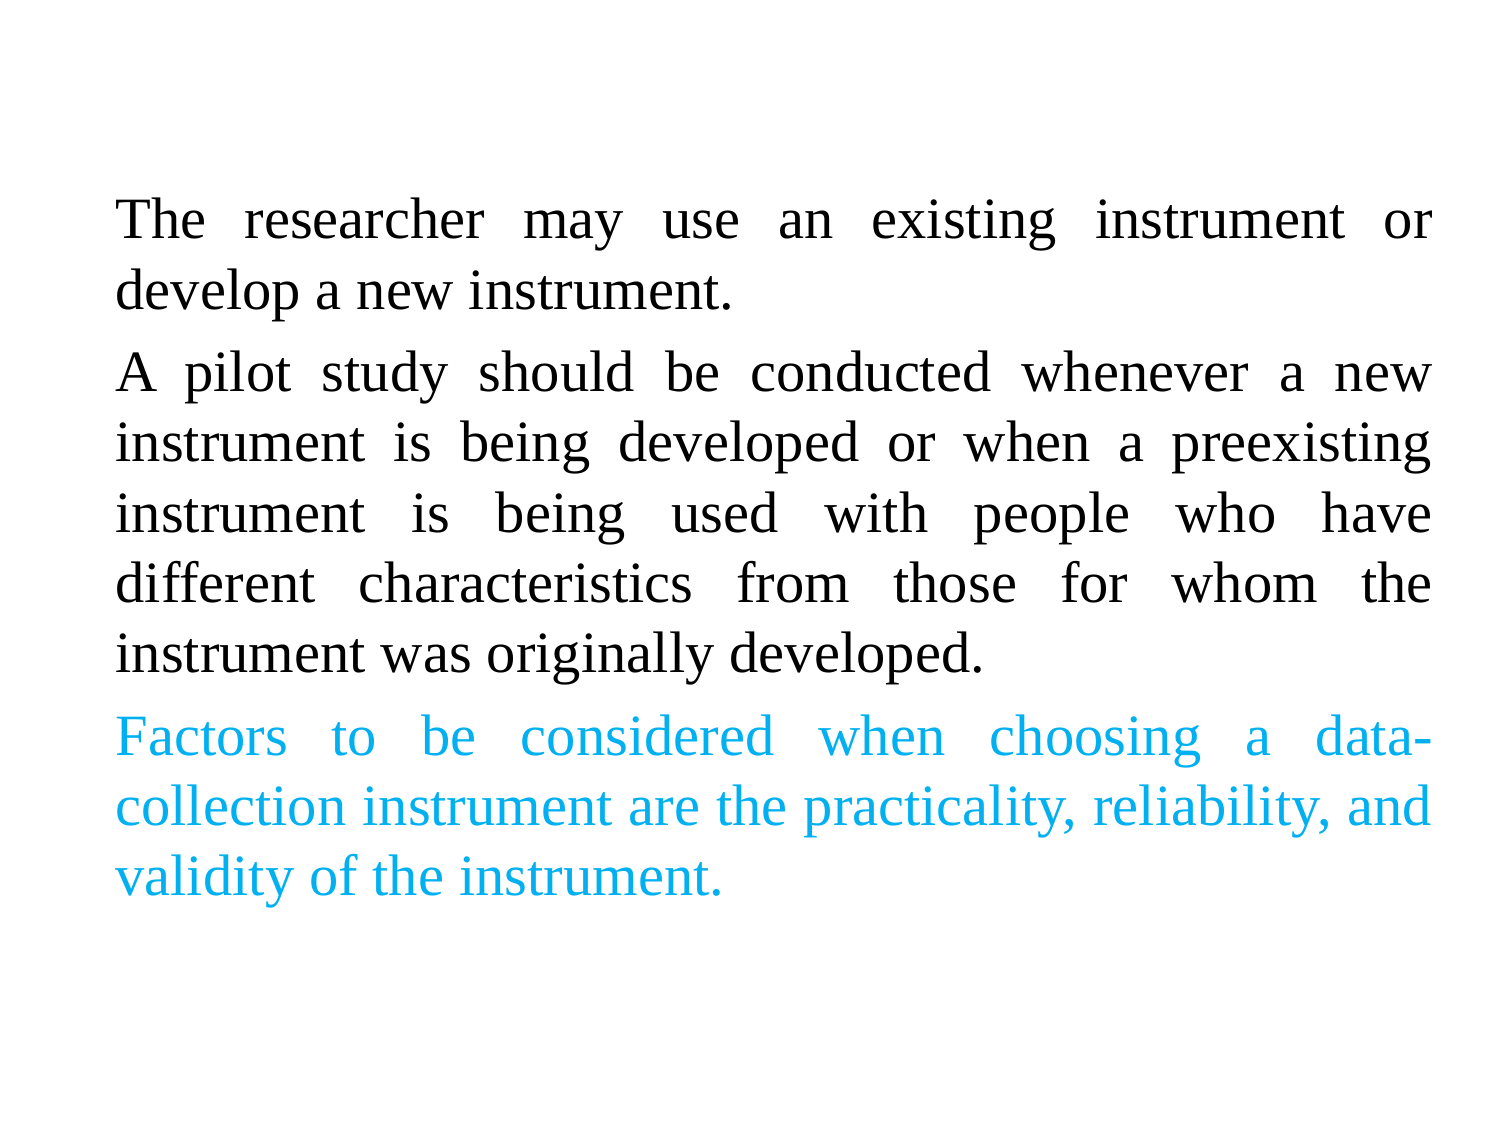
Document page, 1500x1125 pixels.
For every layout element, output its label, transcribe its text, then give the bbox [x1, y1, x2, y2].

list The researcher may use an existing instrument or develop a new instrument. A pilot study should be conducted whenever a new instrument is being developed or when a preexisting instrument is being used with people who have different characteristics from those for whom the instrument was originally developed. Factors to be considered when choosing a data-collection instrument are the practicality, reliability, and validity of the instrument. [100, 172, 1451, 916]
